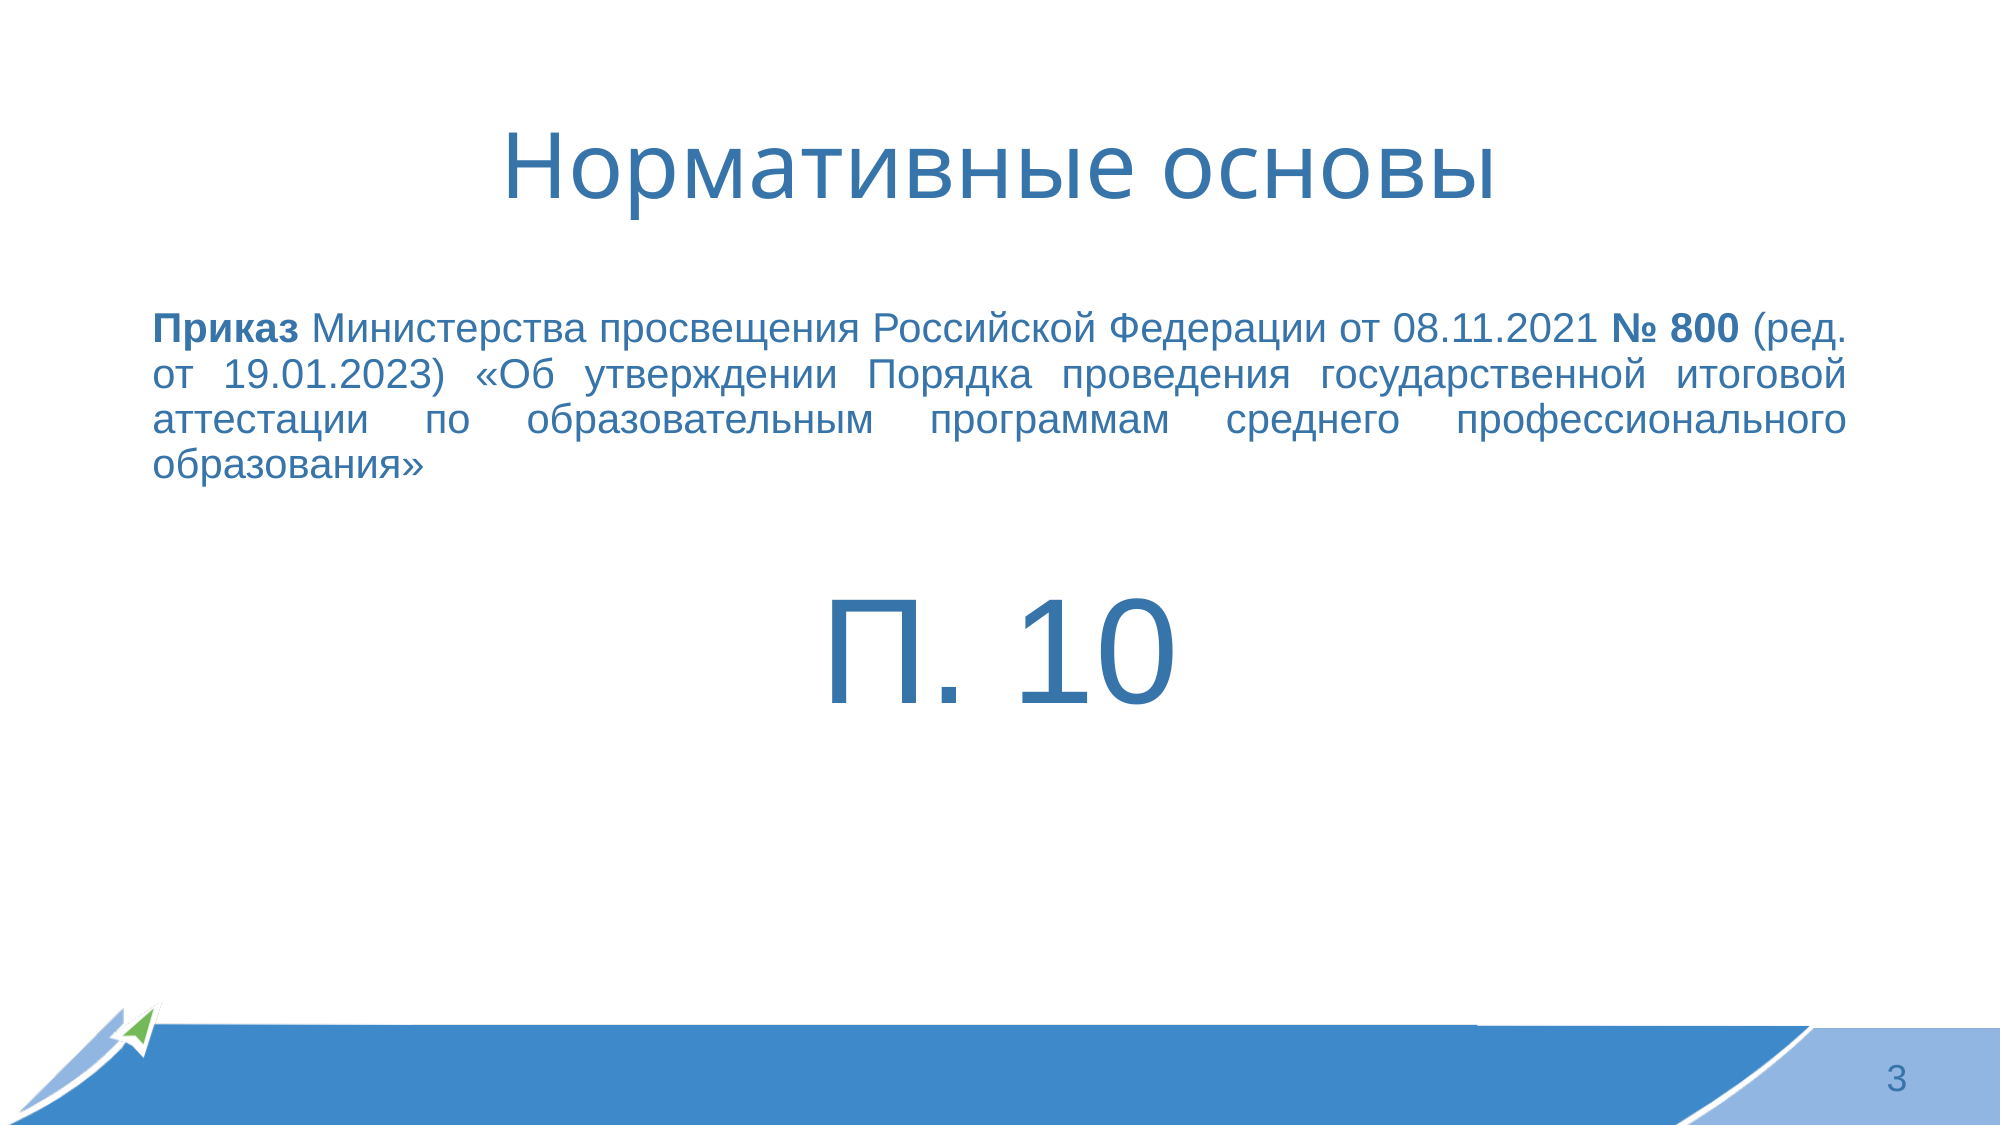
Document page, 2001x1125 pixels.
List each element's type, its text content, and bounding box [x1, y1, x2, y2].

list Приказ Министерства просвещения Российской Федерации от 08.11.2021 № 800 (ред. от 19.01.2023) «Об утверждении Порядка проведения государственной итоговой аттестации по образовательным программам среднего профессионального образования» П. 10 [137, 299, 1863, 1014]
title Нормативные основы [137, 59, 1863, 278]
